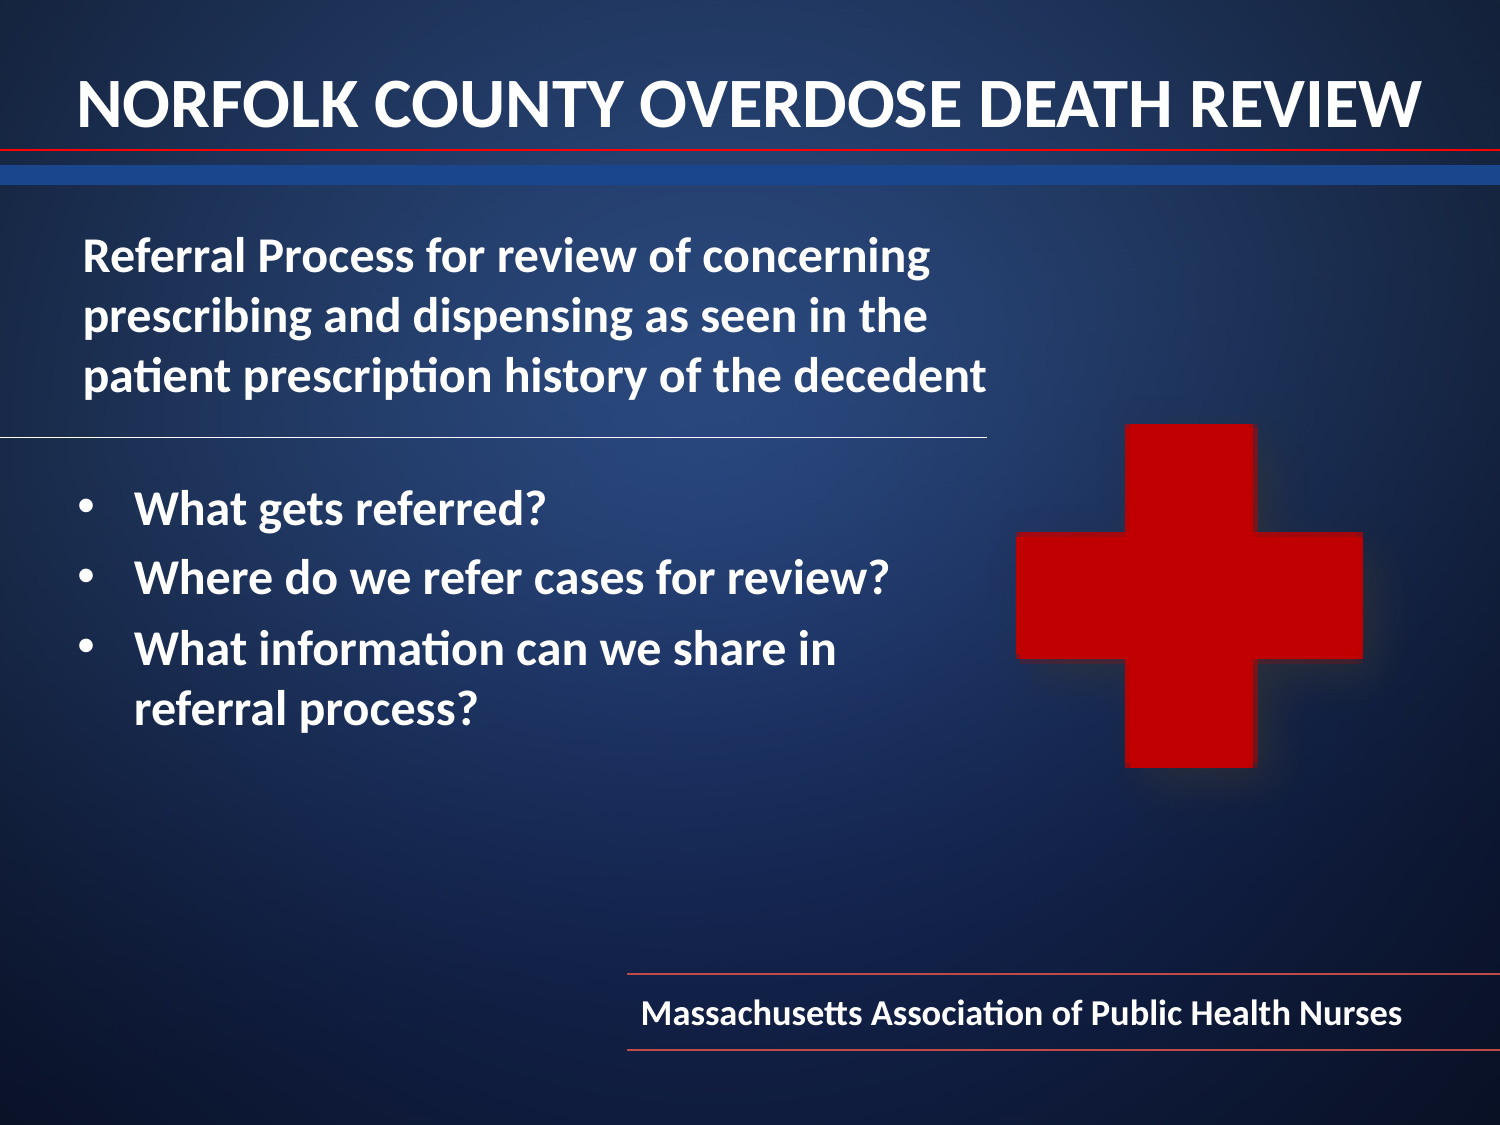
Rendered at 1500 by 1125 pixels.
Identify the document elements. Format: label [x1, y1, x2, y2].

picture [0, 0, 1500, 149]
text_box [620, 973, 1500, 1051]
picture [0, 151, 1500, 1125]
